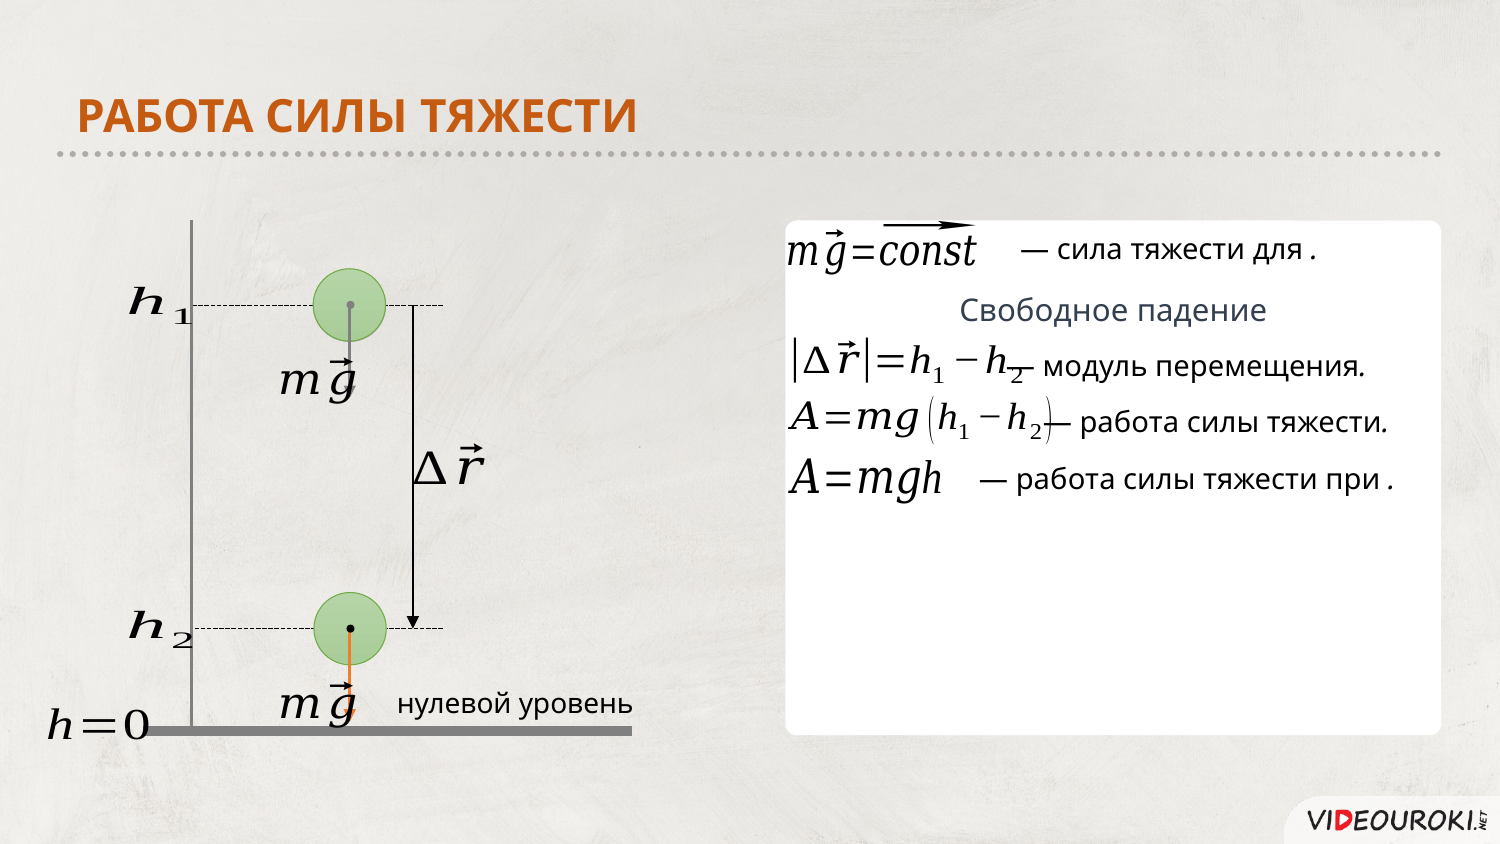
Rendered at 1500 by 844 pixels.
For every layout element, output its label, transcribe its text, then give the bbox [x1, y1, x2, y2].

text_box [312, 268, 387, 342]
text_box [784, 219, 1443, 737]
text_box [346, 624, 355, 633]
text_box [785, 394, 1408, 448]
text_box Работа силы тяжести [62, 63, 655, 149]
text_box [313, 591, 387, 666]
text_box нулевой уровень [382, 678, 649, 727]
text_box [785, 451, 1456, 505]
text_box Свободное падение [786, 282, 1442, 335]
picture [0, 0, 1500, 844]
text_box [785, 219, 1382, 275]
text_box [785, 336, 1383, 390]
text_box [346, 300, 355, 309]
